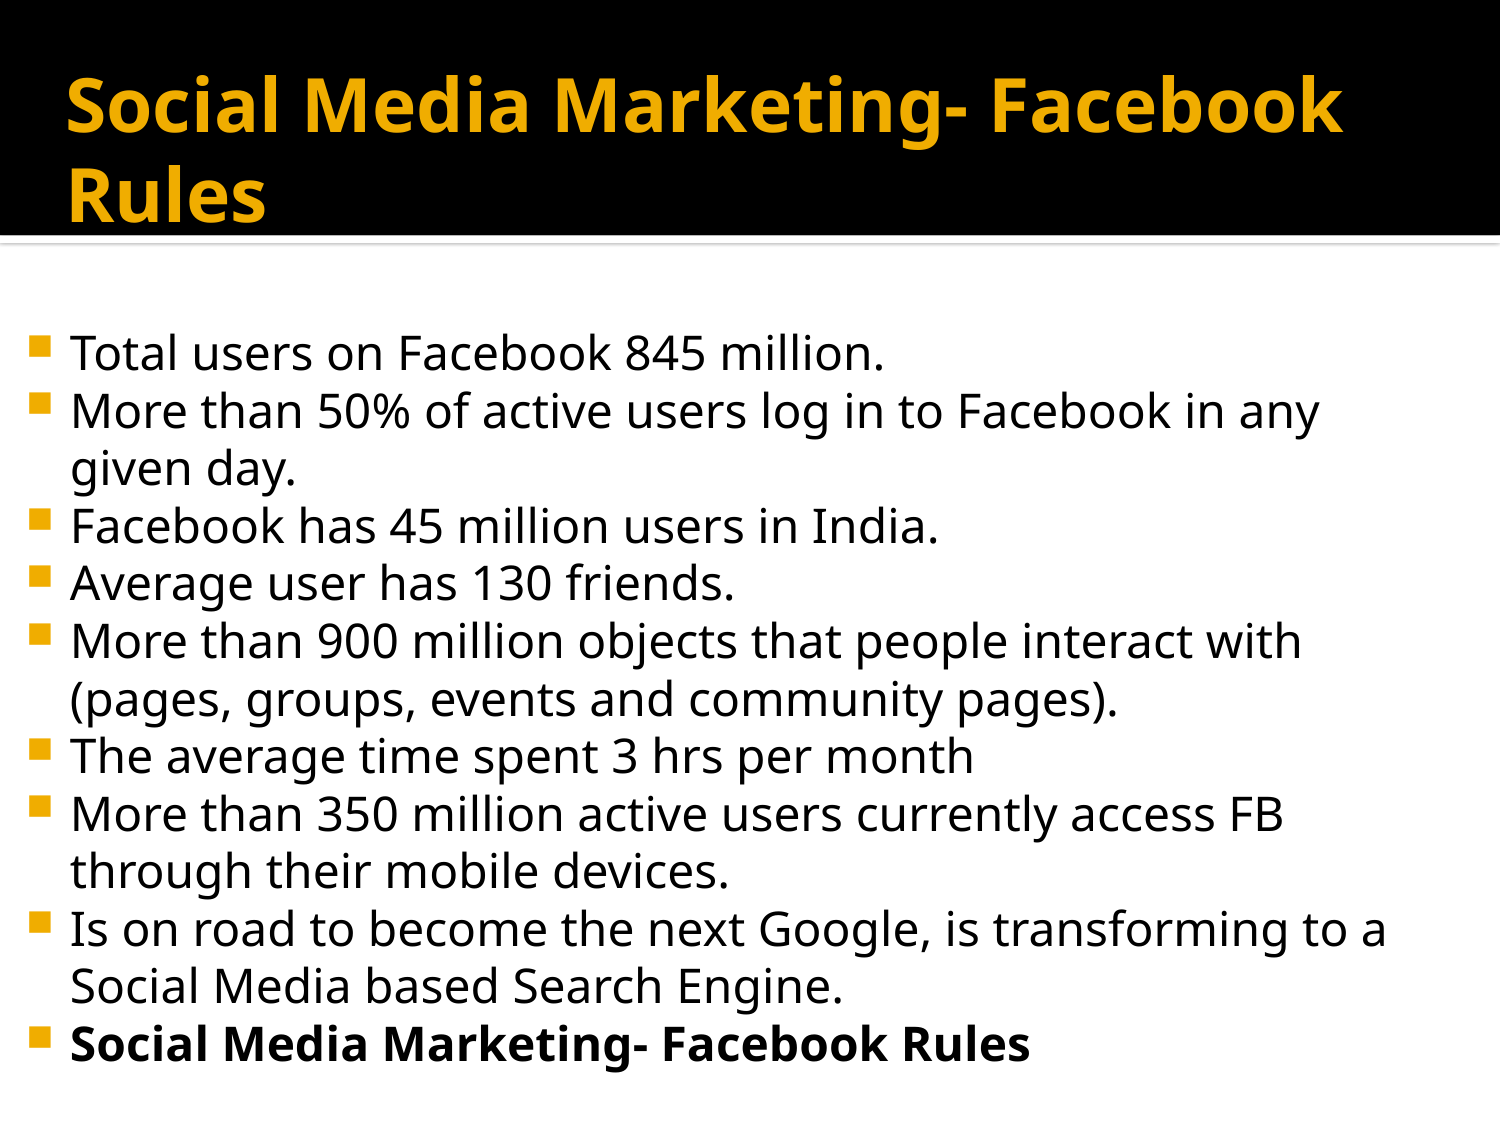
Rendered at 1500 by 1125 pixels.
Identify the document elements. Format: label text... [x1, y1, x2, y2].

title Social Media Marketing- Facebook Rules [50, 0, 1400, 206]
list Total users on Facebook 845 million. More than 50% of active users log in to Facebook in any given day. Facebook has 45 million users in India. Average user has 130 friends. More than 900 million objects that people interact with (pages, groups, events and community pages). The average time spent 3 hrs per month More than 350 million active users currently access FB through their mobile devices. Is on road to become the next Google, is transforming to a Social Media based Search Engine. Social Media Marketing- Facebook Rules [0, 249, 1463, 1088]
